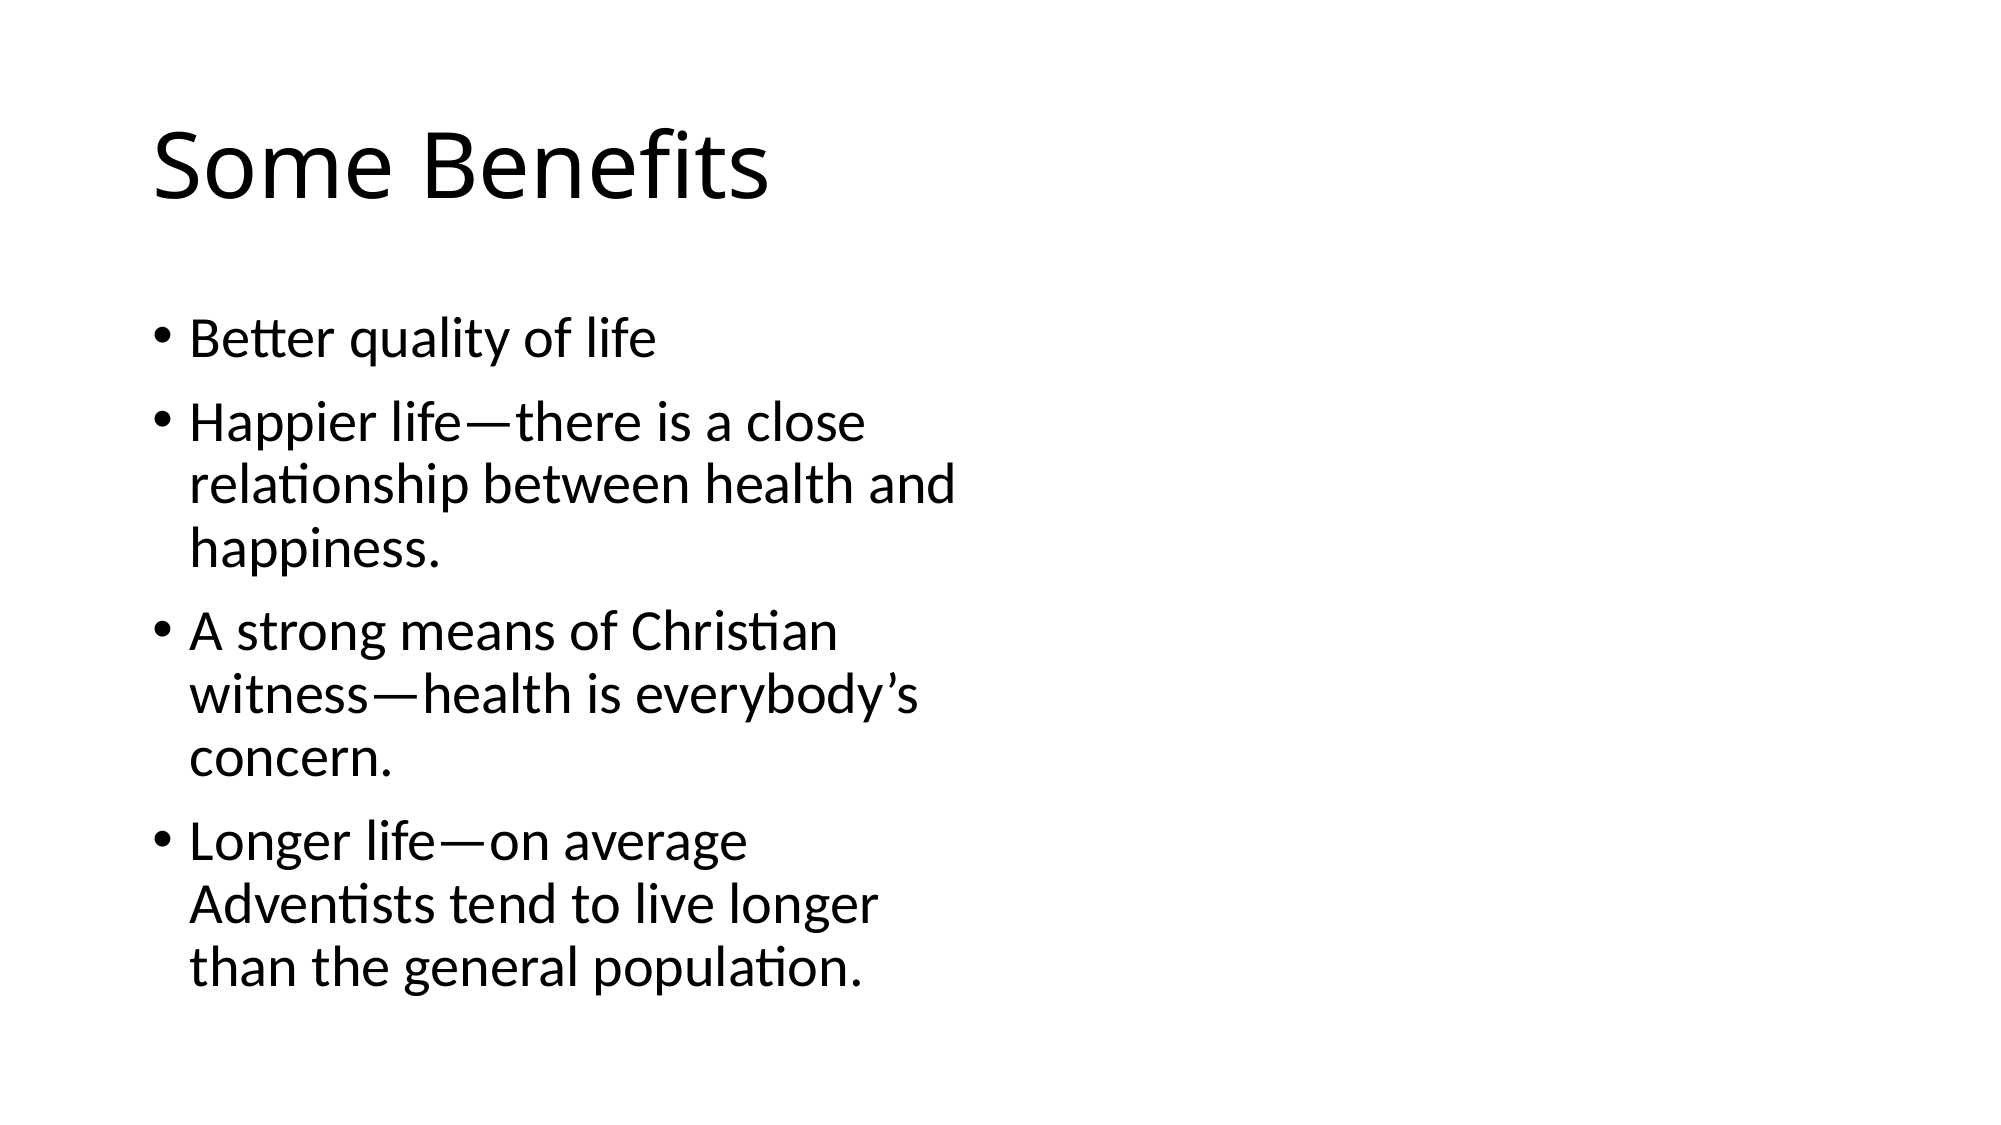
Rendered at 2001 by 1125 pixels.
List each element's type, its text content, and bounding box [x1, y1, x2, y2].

title Some Benefits [137, 59, 1863, 278]
list Better quality of life Happier life—there is a close relationship between health and happiness. A strong means of Christian witness—health is everybody’s concern. Longer life—on average Adventists tend to live longer than the general population. [137, 299, 988, 1014]
